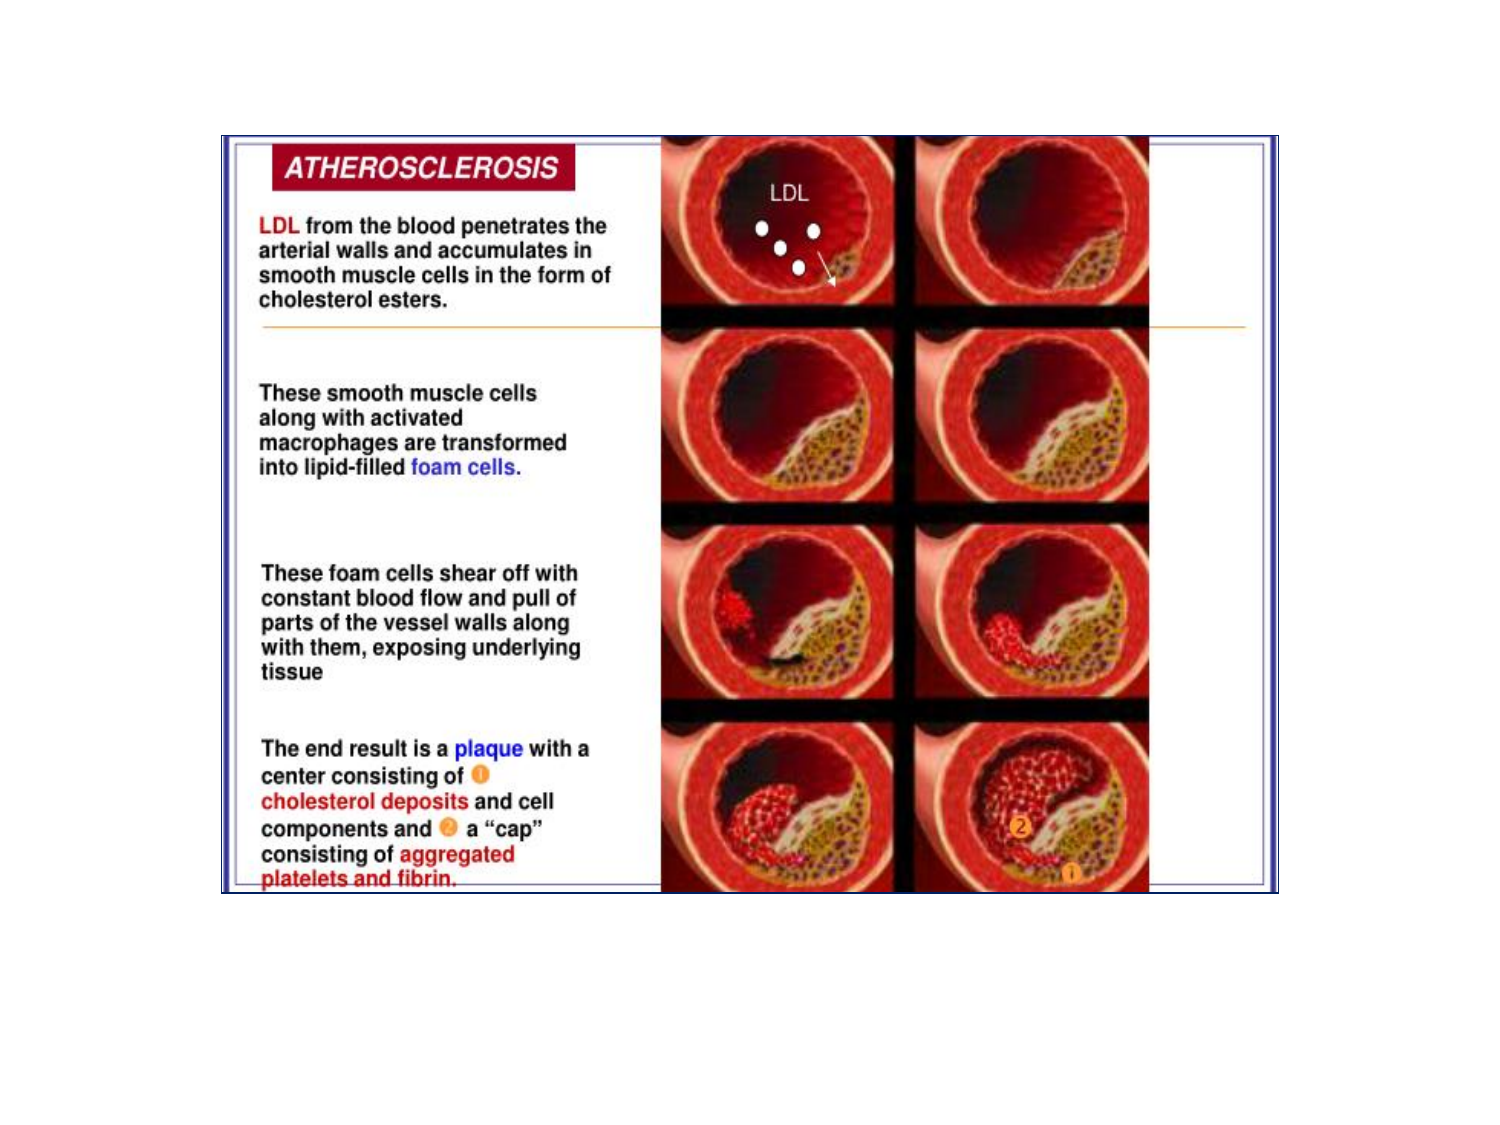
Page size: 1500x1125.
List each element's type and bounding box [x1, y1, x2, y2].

picture [222, 135, 1278, 893]
